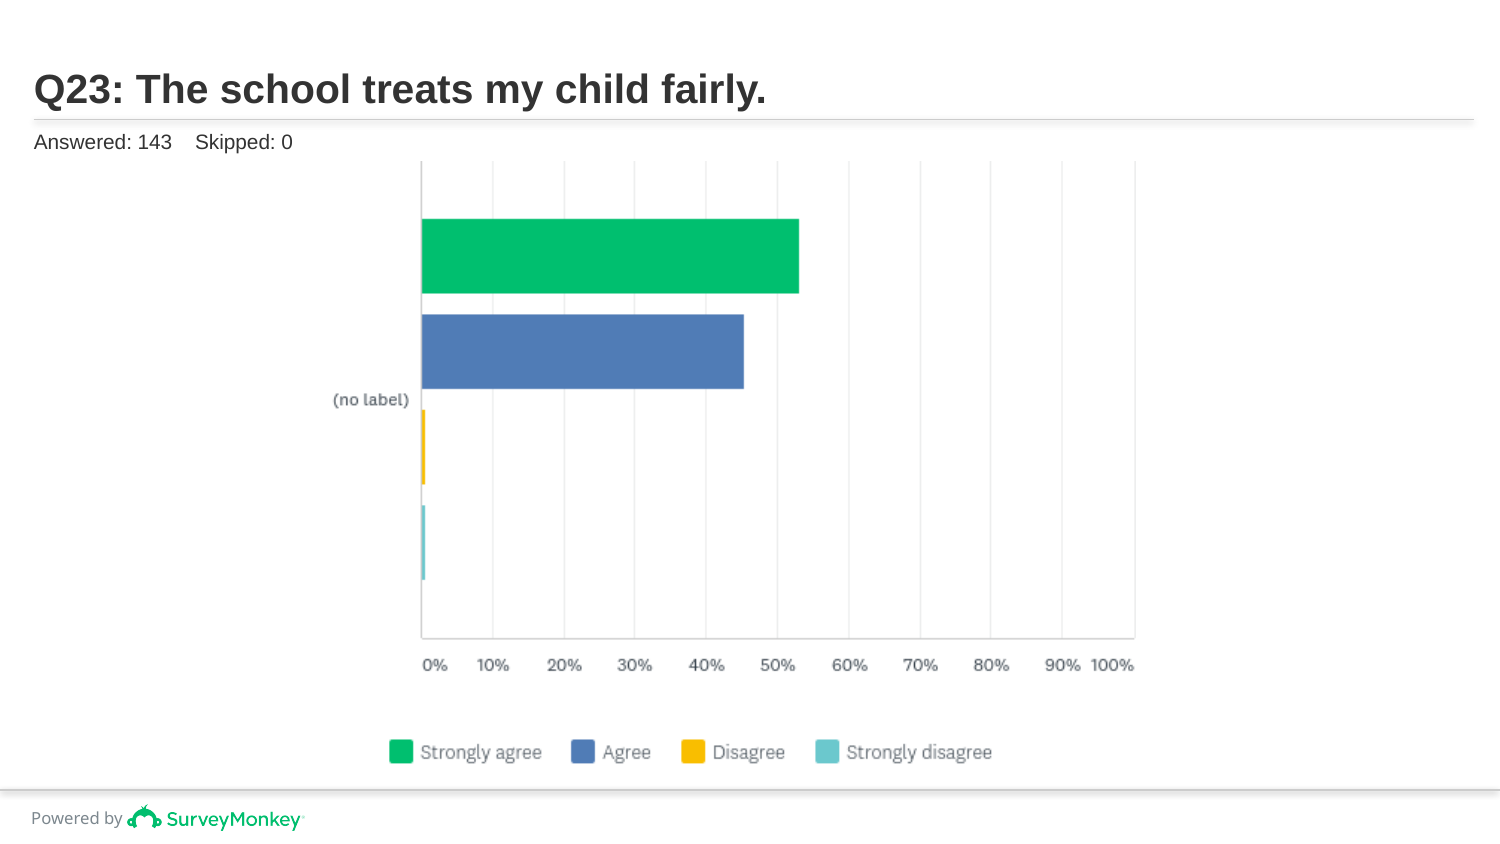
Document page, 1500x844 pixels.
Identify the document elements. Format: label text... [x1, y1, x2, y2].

list Answered: 143 Skipped: 0 [18, 120, 894, 162]
picture [116, 793, 316, 842]
title Q23: The school treats my child fairly. [18, 54, 1369, 119]
picture [251, 161, 1137, 780]
